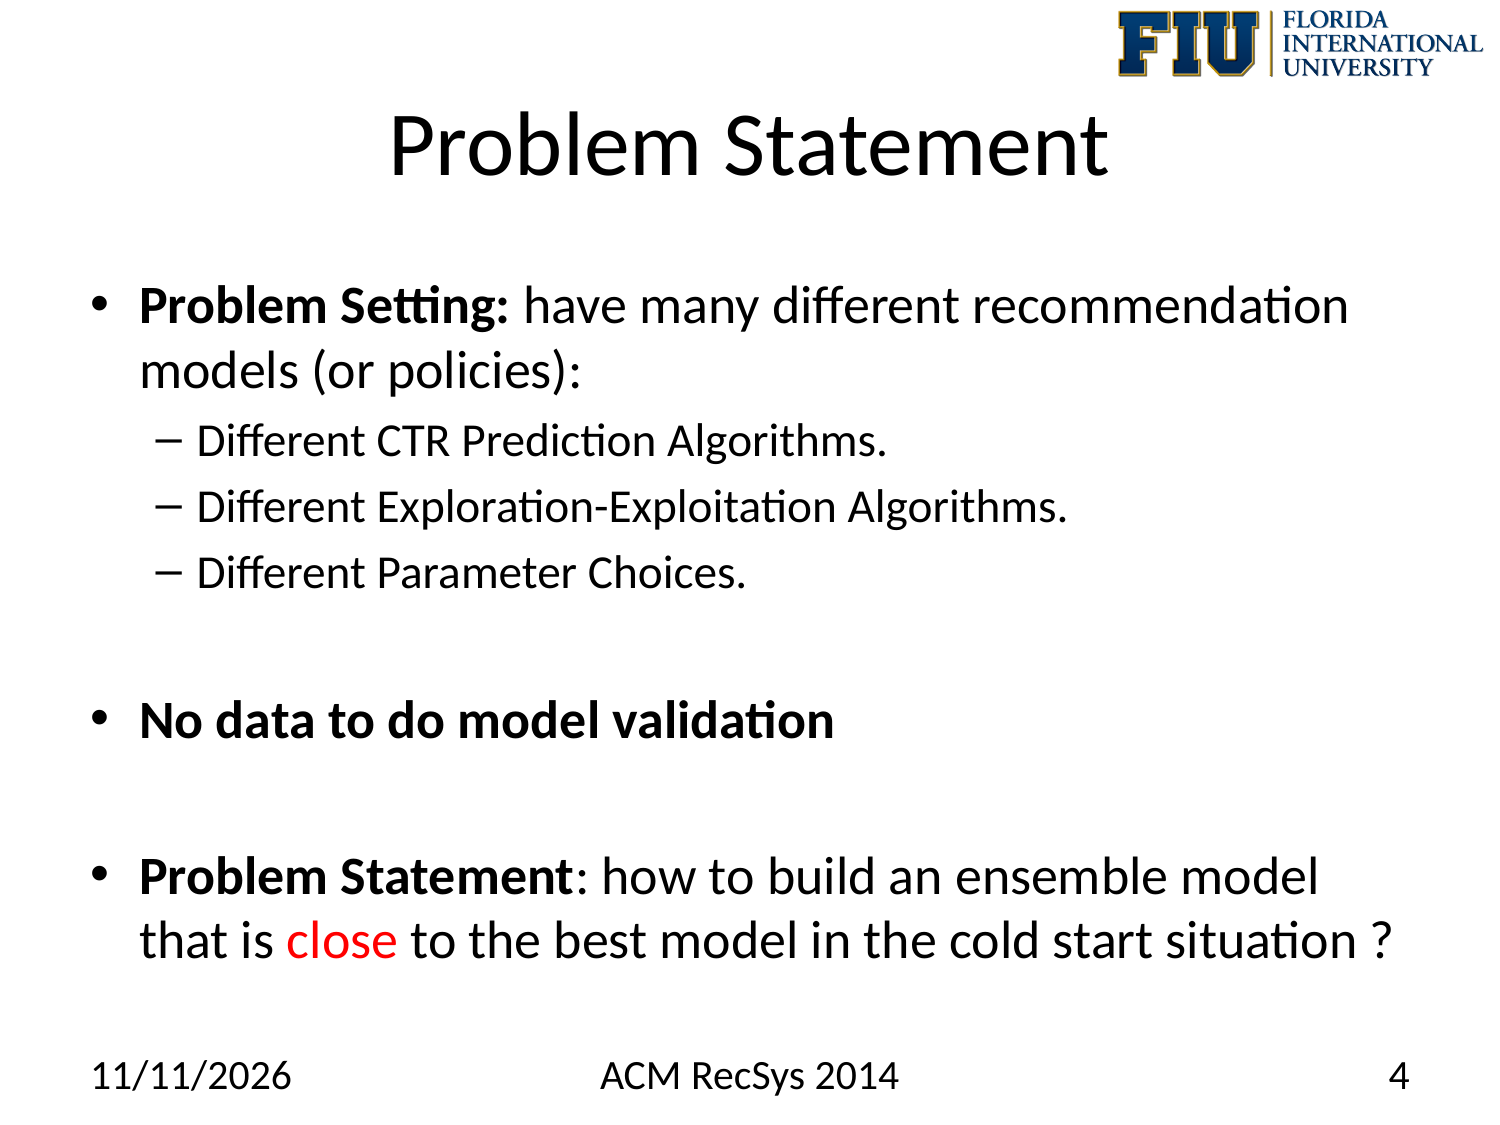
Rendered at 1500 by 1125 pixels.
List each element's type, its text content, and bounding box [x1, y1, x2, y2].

title Problem Statement [75, 45, 1425, 233]
list Problem Setting: have many different recommendation models (or policies): Different CTR Prediction Algorithms. Different Exploration-Exploitation Algorithms. Different Parameter Choices. No data to do model validation Problem Statement: how to build an ensemble model that is close to the best model in the cold start situation ? [75, 262, 1425, 1005]
footer ACM RecSys 2014 [512, 1042, 988, 1103]
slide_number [75, 1042, 425, 1103]
slide_number 4 [1074, 1042, 1425, 1103]
picture [1101, 0, 1500, 100]
